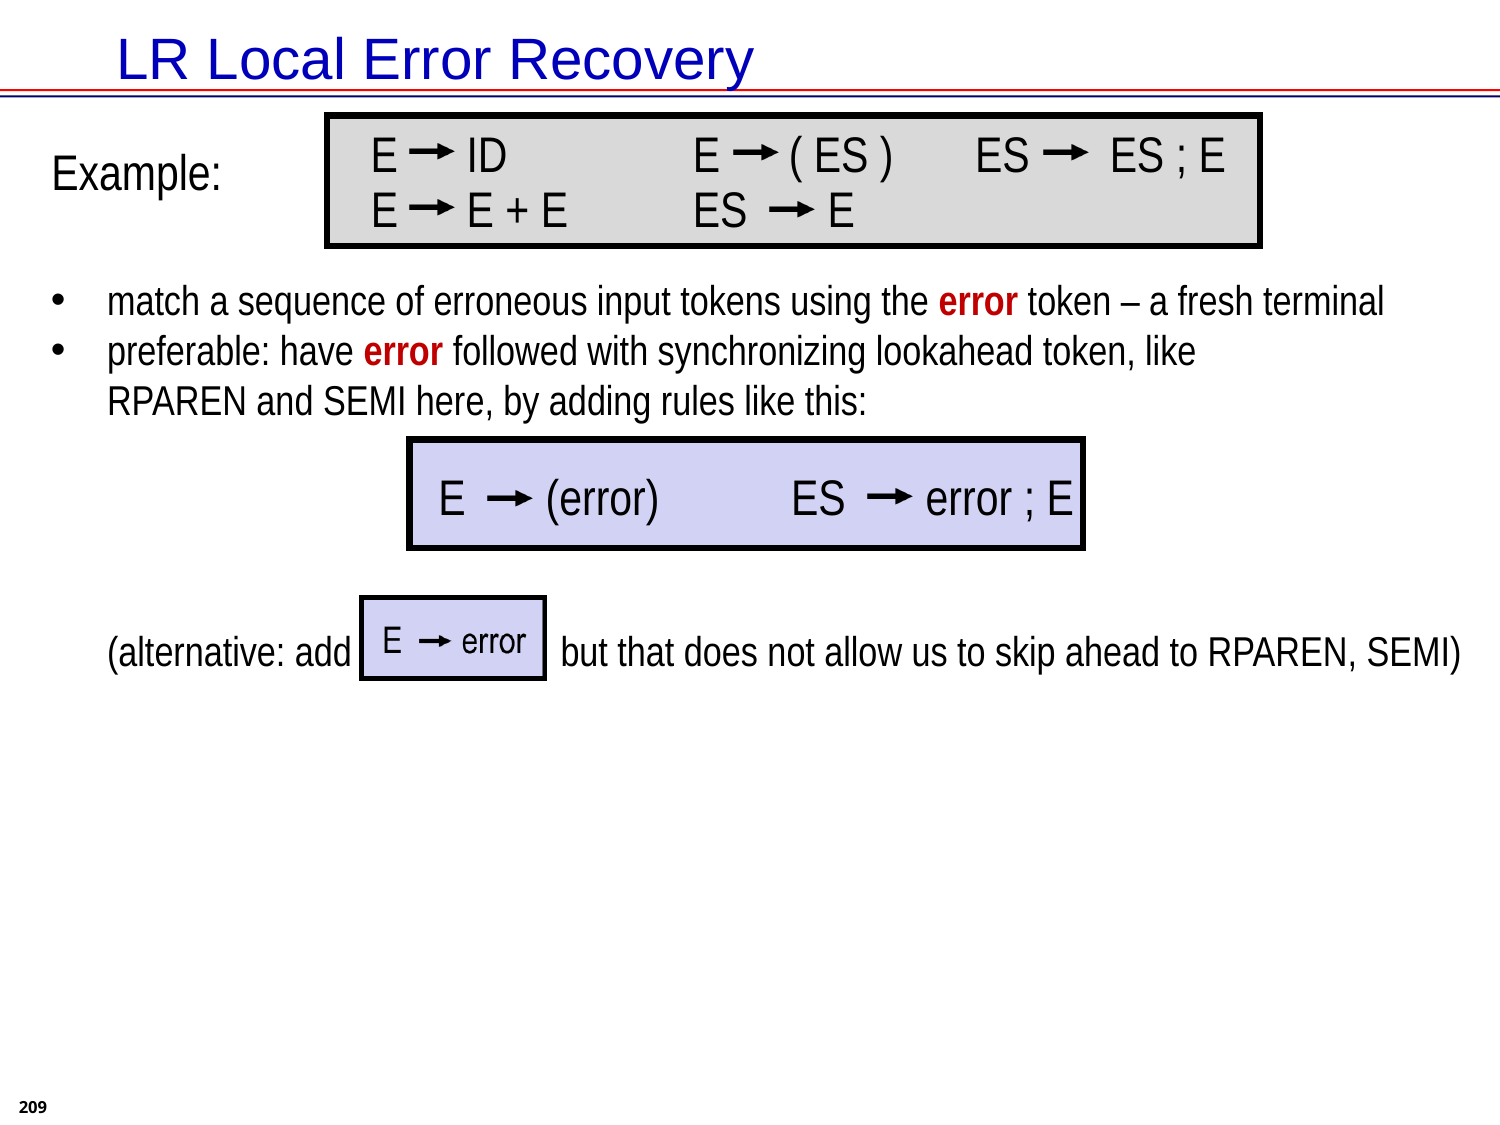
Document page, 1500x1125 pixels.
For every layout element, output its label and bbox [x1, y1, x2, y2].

text_box [36, 266, 1486, 682]
title [101, 14, 1399, 98]
slide_number [0, 1089, 63, 1125]
text_box [326, 114, 1261, 247]
picture [359, 595, 549, 684]
text_box [36, 133, 238, 209]
